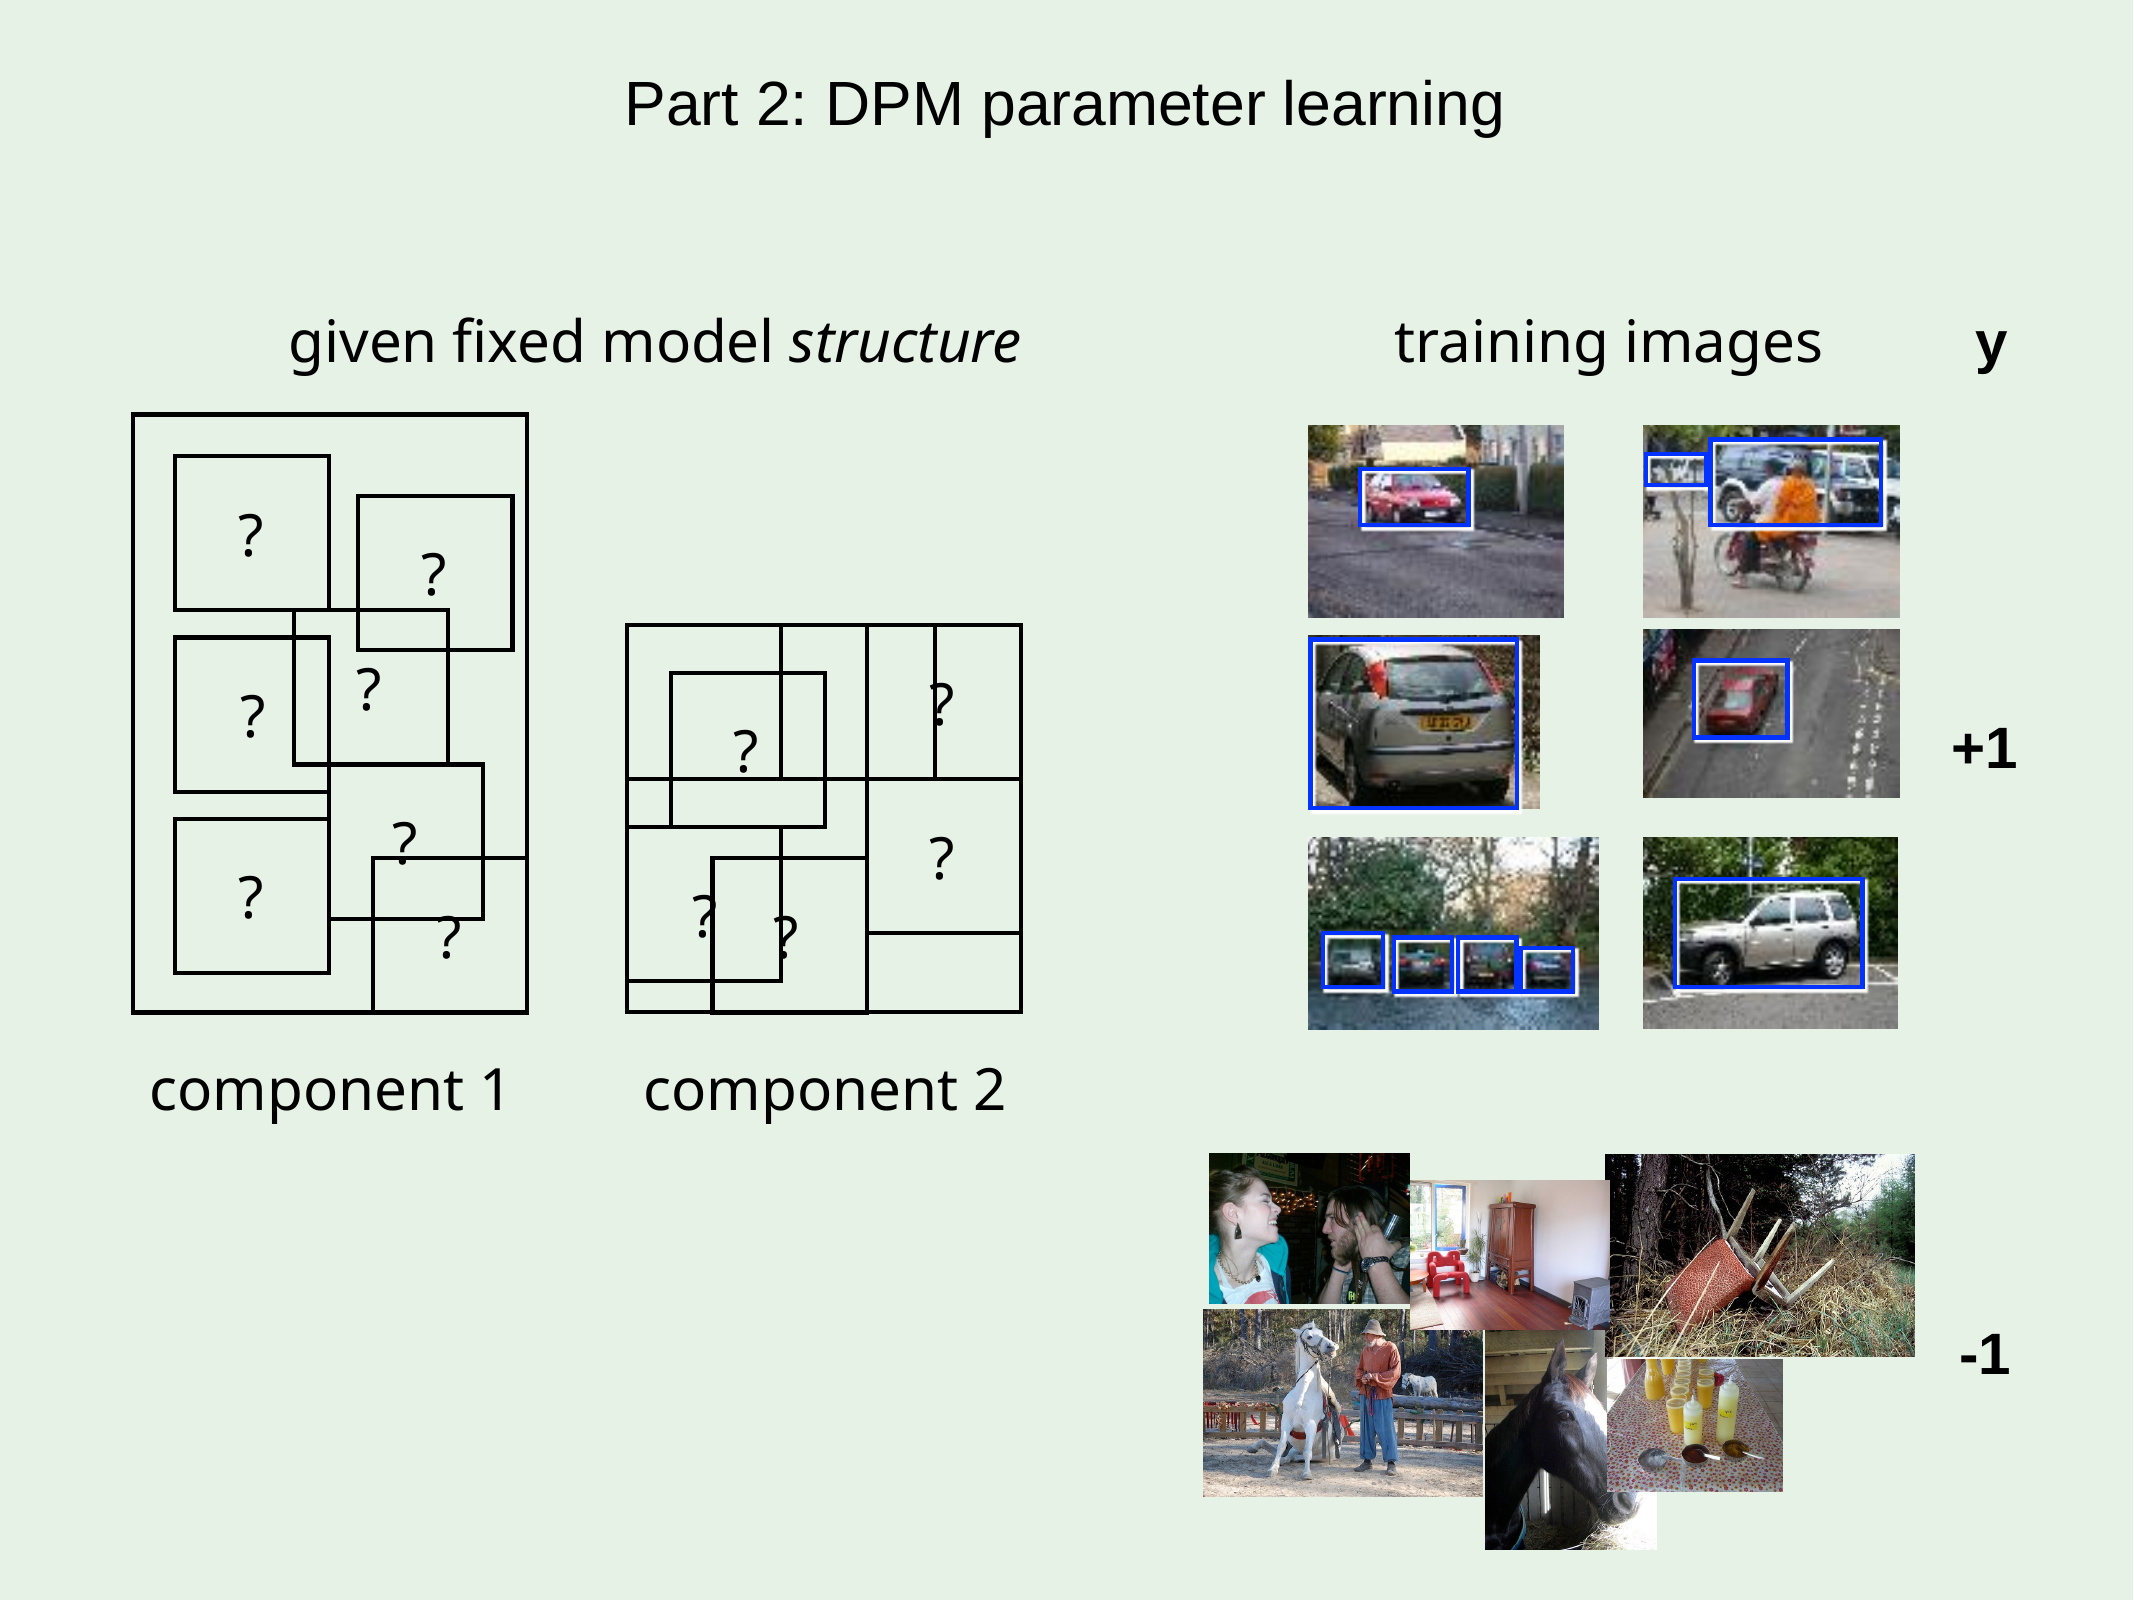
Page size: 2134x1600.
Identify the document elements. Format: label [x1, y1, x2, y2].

text_box [1952, 1310, 2018, 1393]
text_box [133, 414, 1021, 1130]
text_box [618, 56, 1513, 144]
text_box [1388, 297, 2015, 381]
text_box [1203, 1153, 1915, 1551]
text_box [282, 297, 1029, 381]
text_box [1308, 425, 1900, 1030]
text_box [1944, 704, 2024, 787]
